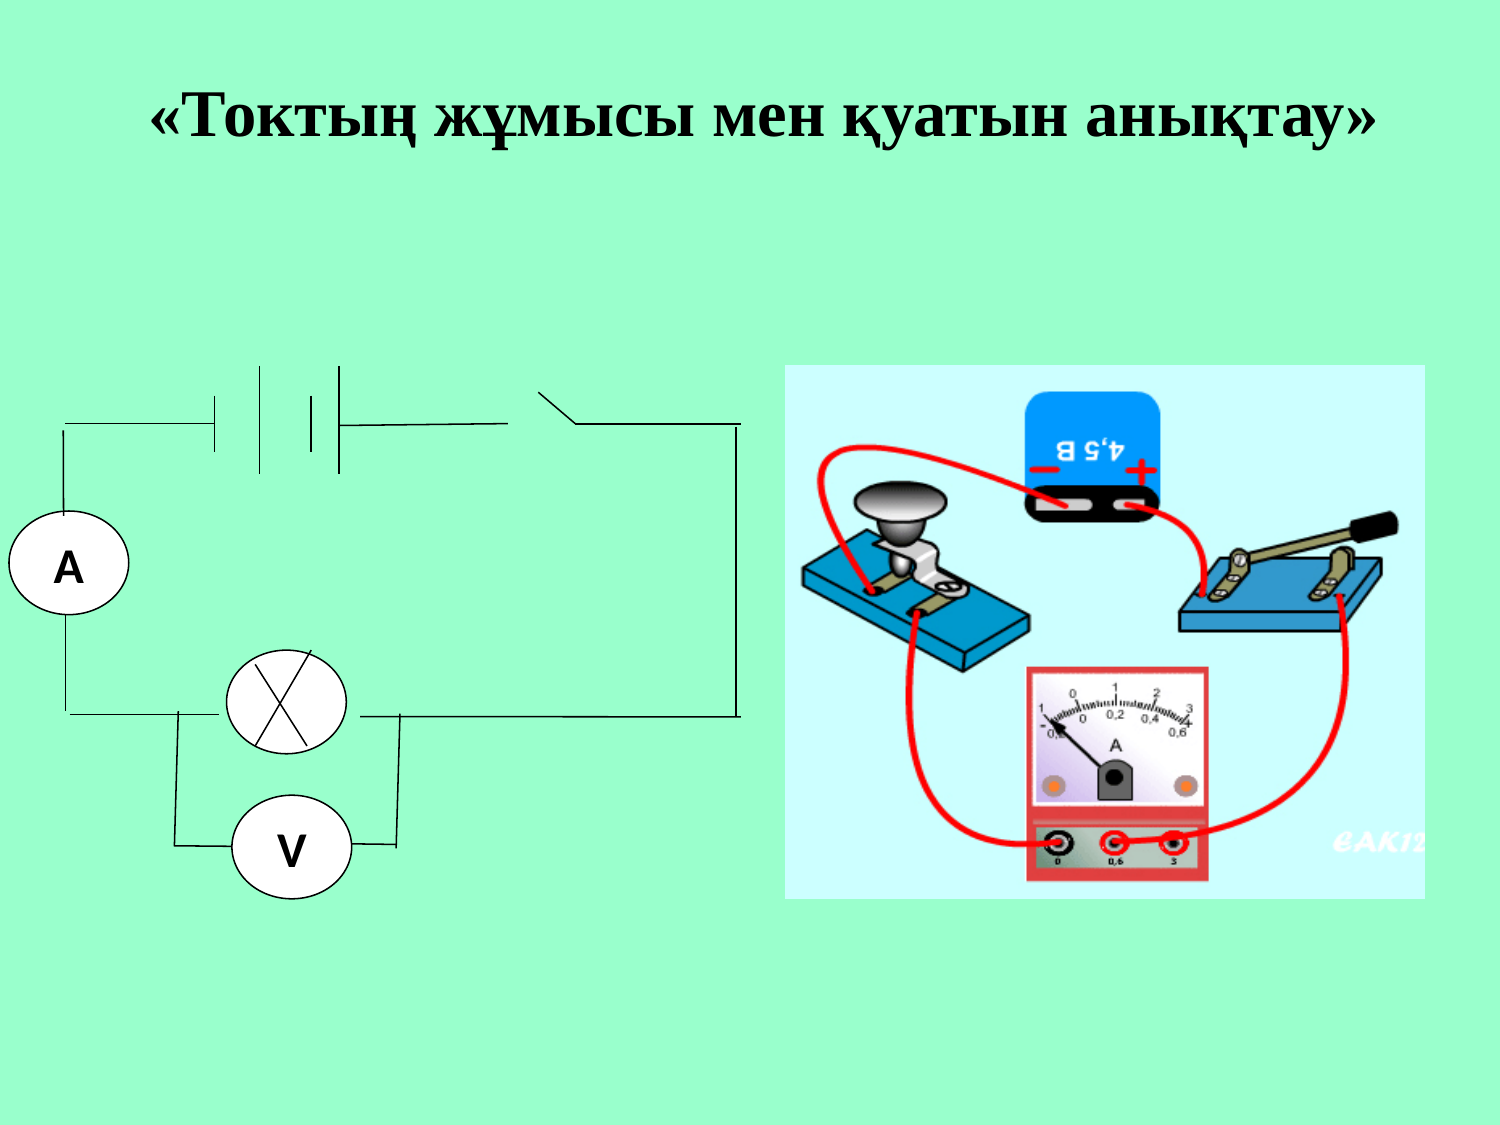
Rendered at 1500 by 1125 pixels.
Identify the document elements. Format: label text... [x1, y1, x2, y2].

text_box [8, 365, 742, 900]
text_box «Токтың жұмысы мен қуатын анықтау» [133, 62, 1396, 158]
picture [785, 365, 1425, 900]
